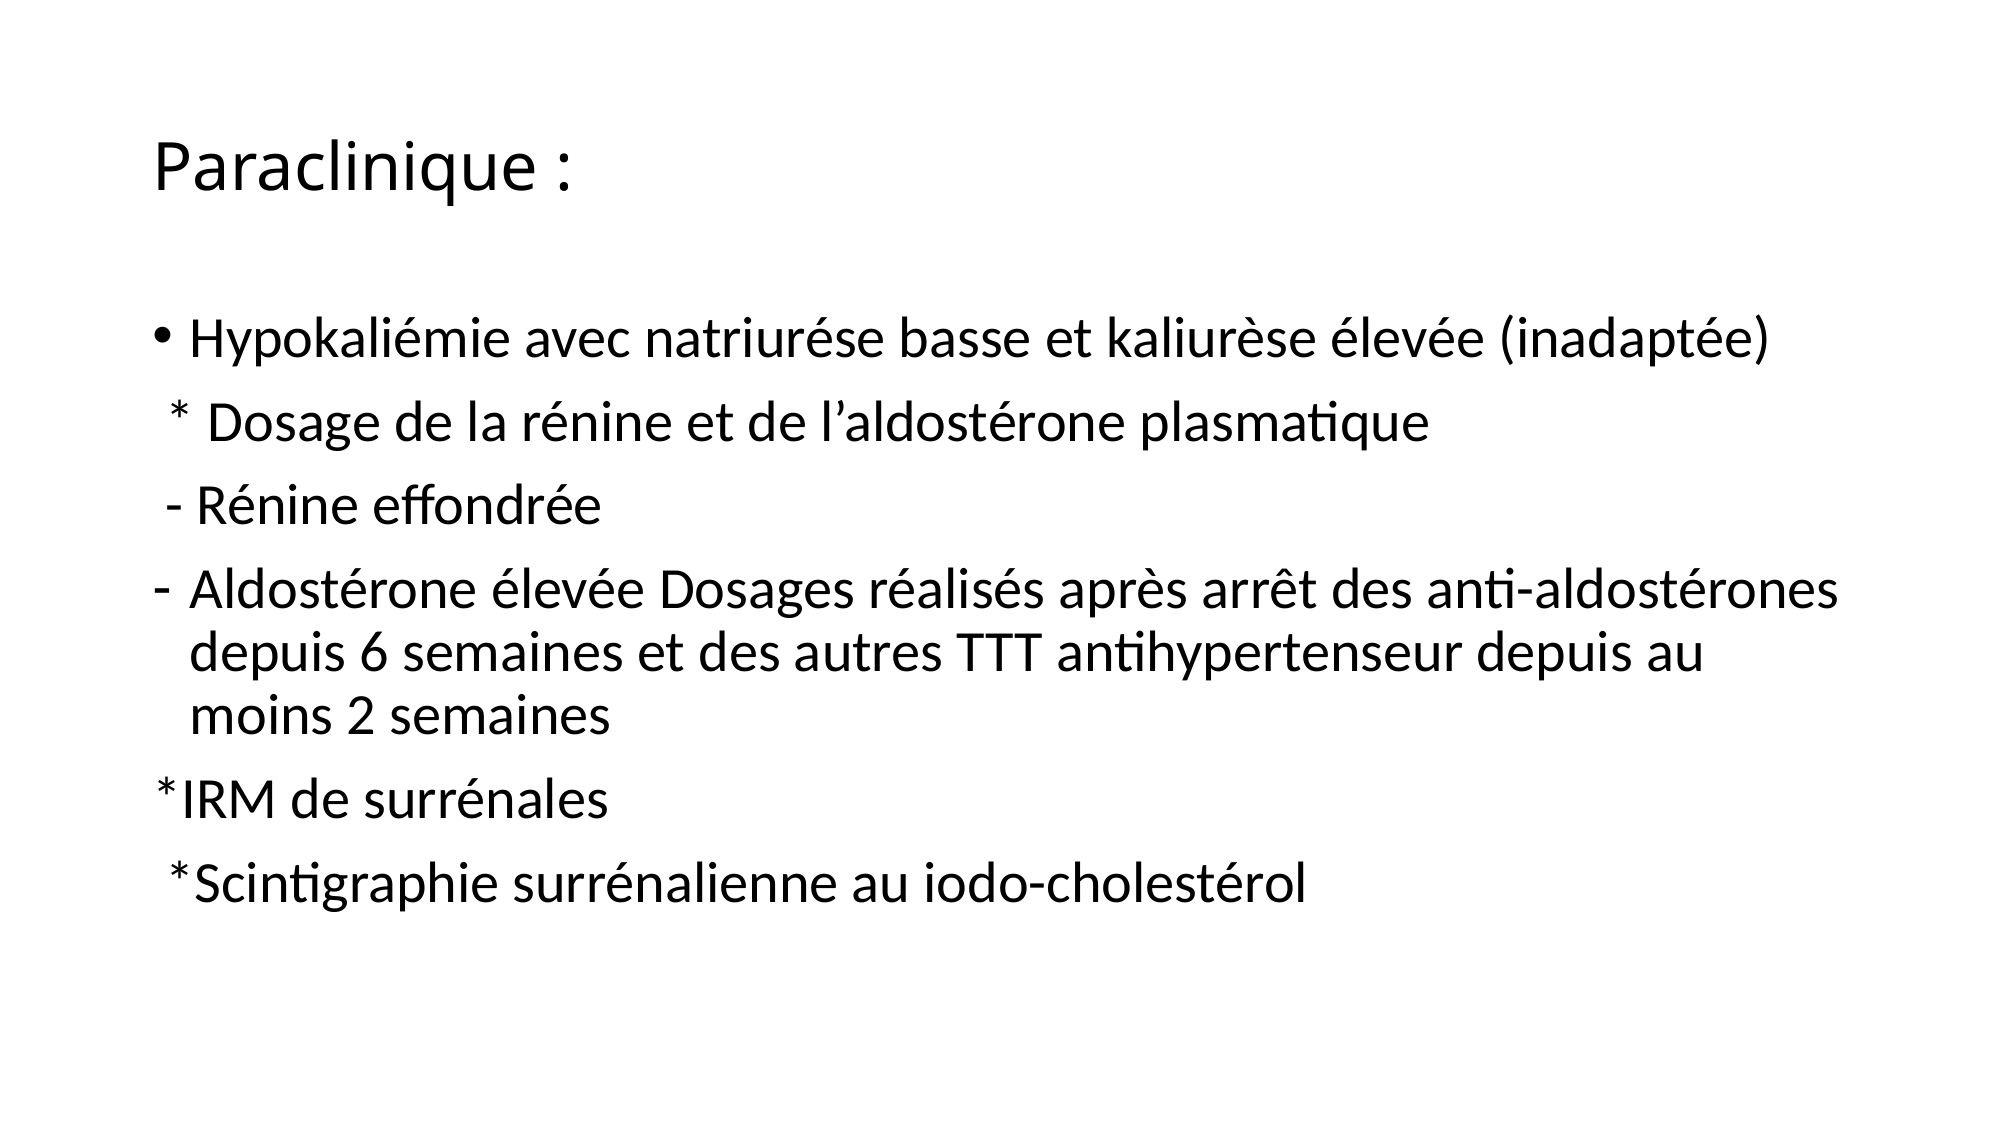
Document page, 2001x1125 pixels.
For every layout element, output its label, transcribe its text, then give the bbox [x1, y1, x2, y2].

title Paraclinique : [137, 59, 1863, 278]
list Hypokaliémie avec natriurése basse et kaliurèse élevée (inadaptée) * Dosage de la rénine et de l’aldostérone plasmatique - Rénine effondrée Aldostérone élevée Dosages réalisés après arrêt des anti-aldostérones depuis 6 semaines et des autres TTT antihypertenseur depuis au moins 2 semaines *IRM de surrénales *Scintigraphie surrénalienne au iodo-cholestérol [137, 299, 1863, 1014]
